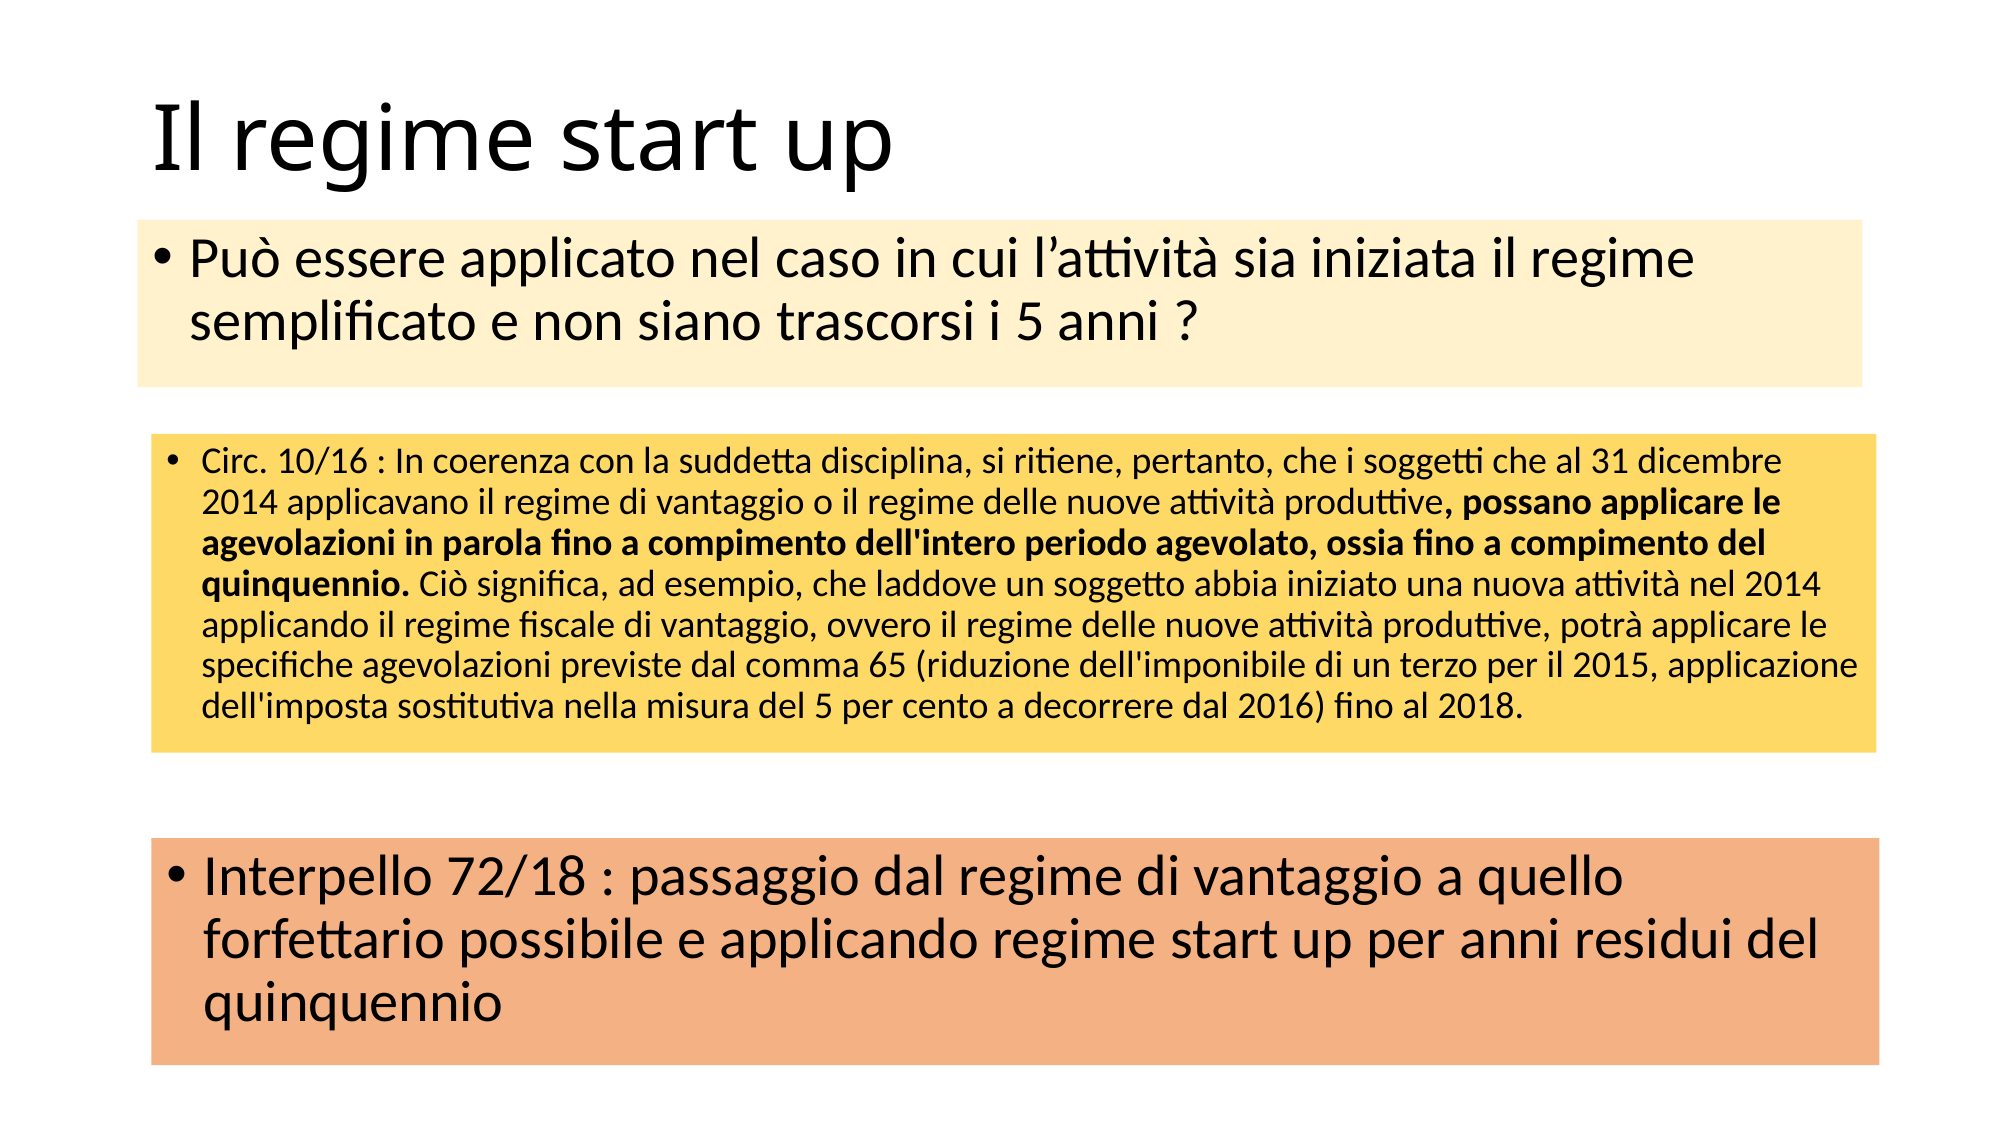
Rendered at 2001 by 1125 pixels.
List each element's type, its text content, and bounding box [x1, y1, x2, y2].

text_box Interpello 72/18 : passaggio dal regime di vantaggio a quello forfettario possibile e applicando regime start up per anni residui del quinquennio [151, 838, 1880, 1066]
text_box Circ. 10/16 : In coerenza con la suddetta disciplina, si ritiene, pertanto, che i soggetti che al 31 dicembre 2014 applicavano il regime di vantaggio o il regime delle nuove attività produttive, possano applicare le agevolazioni in parola fino a compimento dell'intero periodo agevolato, ossia fino a compimento del quinquennio. Ciò significa, ad esempio, che laddove un soggetto abbia iniziato una nuova attività nel 2014 applicando il regime fiscale di vantaggio, ovvero il regime delle nuove attività produttive, potrà applicare le specifiche agevolazioni previste dal comma 65 (riduzione dell'imponibile di un terzo per il 2015, applicazione dell'imposta sostitutiva nella misura del 5 per cento a decorrere dal 2016) fino al 2018. [151, 433, 1877, 753]
title Il regime start up [137, 59, 1863, 219]
list Può essere applicato nel caso in cui l’attività sia iniziata il regime semplificato e non siano trascorsi i 5 anni ? [137, 219, 1863, 388]
